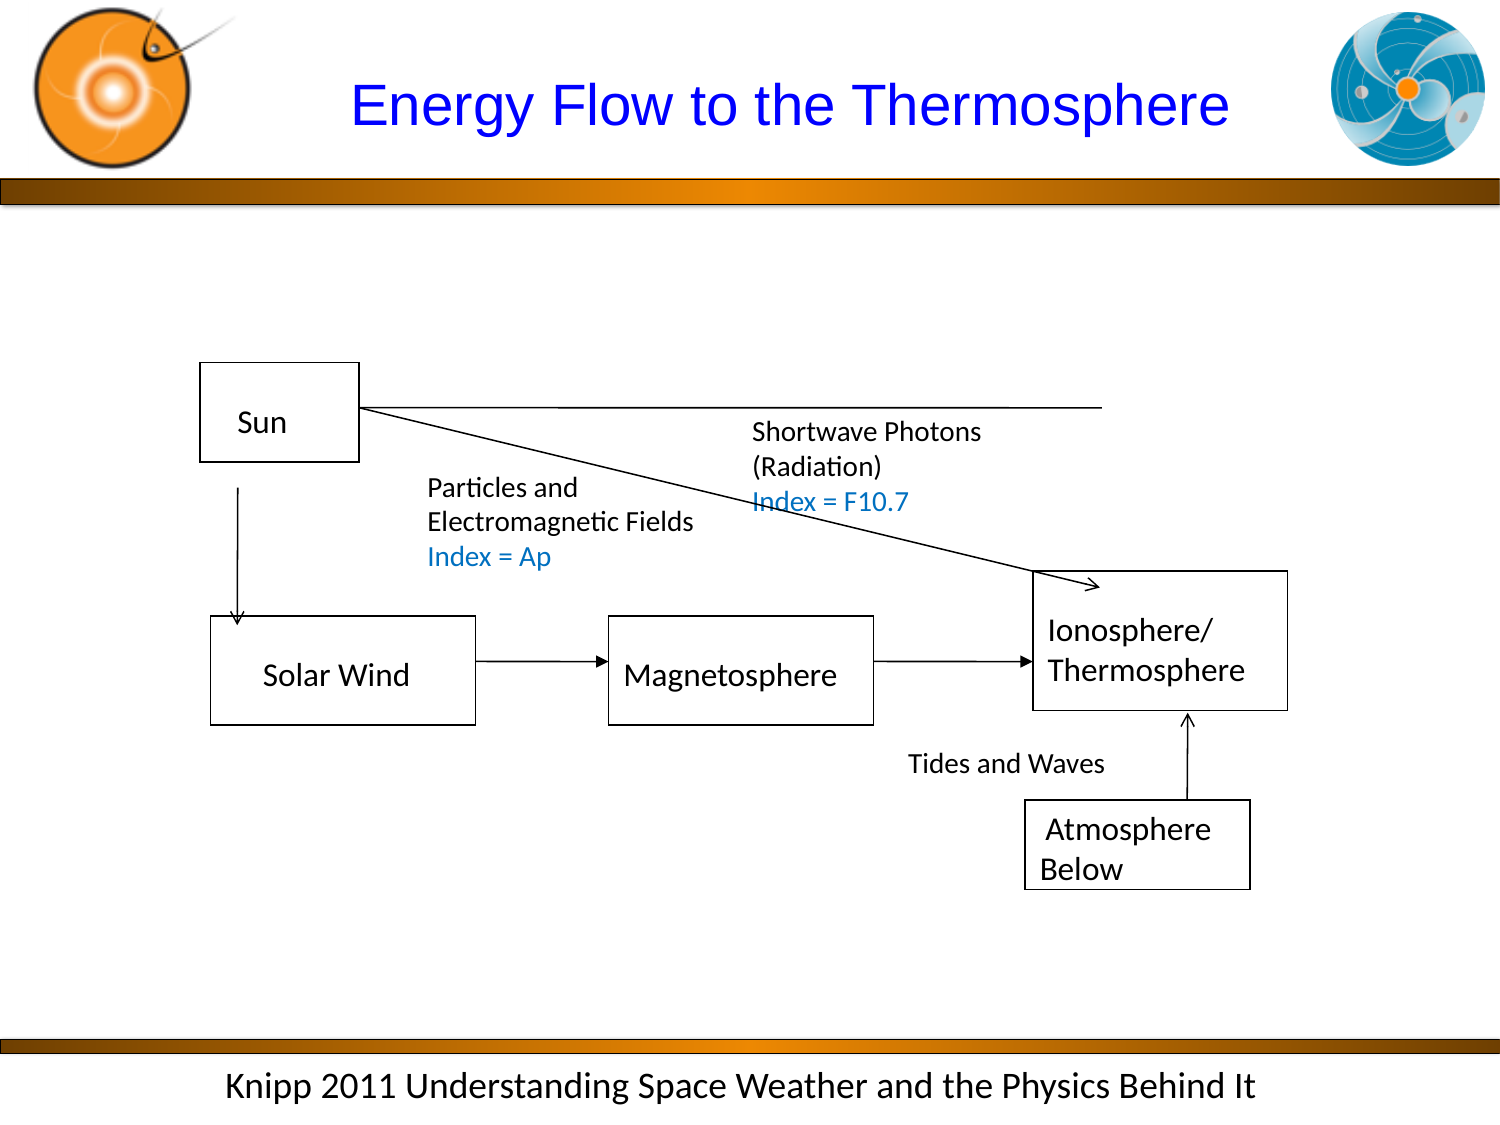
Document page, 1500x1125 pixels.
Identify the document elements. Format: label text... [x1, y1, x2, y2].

text_box Knipp 2011 Understanding Space Weather and the Physics Behind It [210, 1053, 1386, 1114]
text_box [0, 1039, 1500, 1054]
picture [1414, 16, 1421, 22]
picture [1355, 86, 1368, 99]
text_box [0, 178, 1500, 205]
text_box Atmosphere Below [1024, 800, 1250, 890]
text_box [199, 362, 1288, 726]
picture [26, 1, 240, 176]
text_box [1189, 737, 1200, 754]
title Energy Flow to the Thermosphere [238, 0, 1375, 178]
text_box Tides and Waves [893, 737, 1186, 819]
picture [1331, 12, 1485, 166]
text_box Tides and Waves [1188, 766, 1200, 800]
